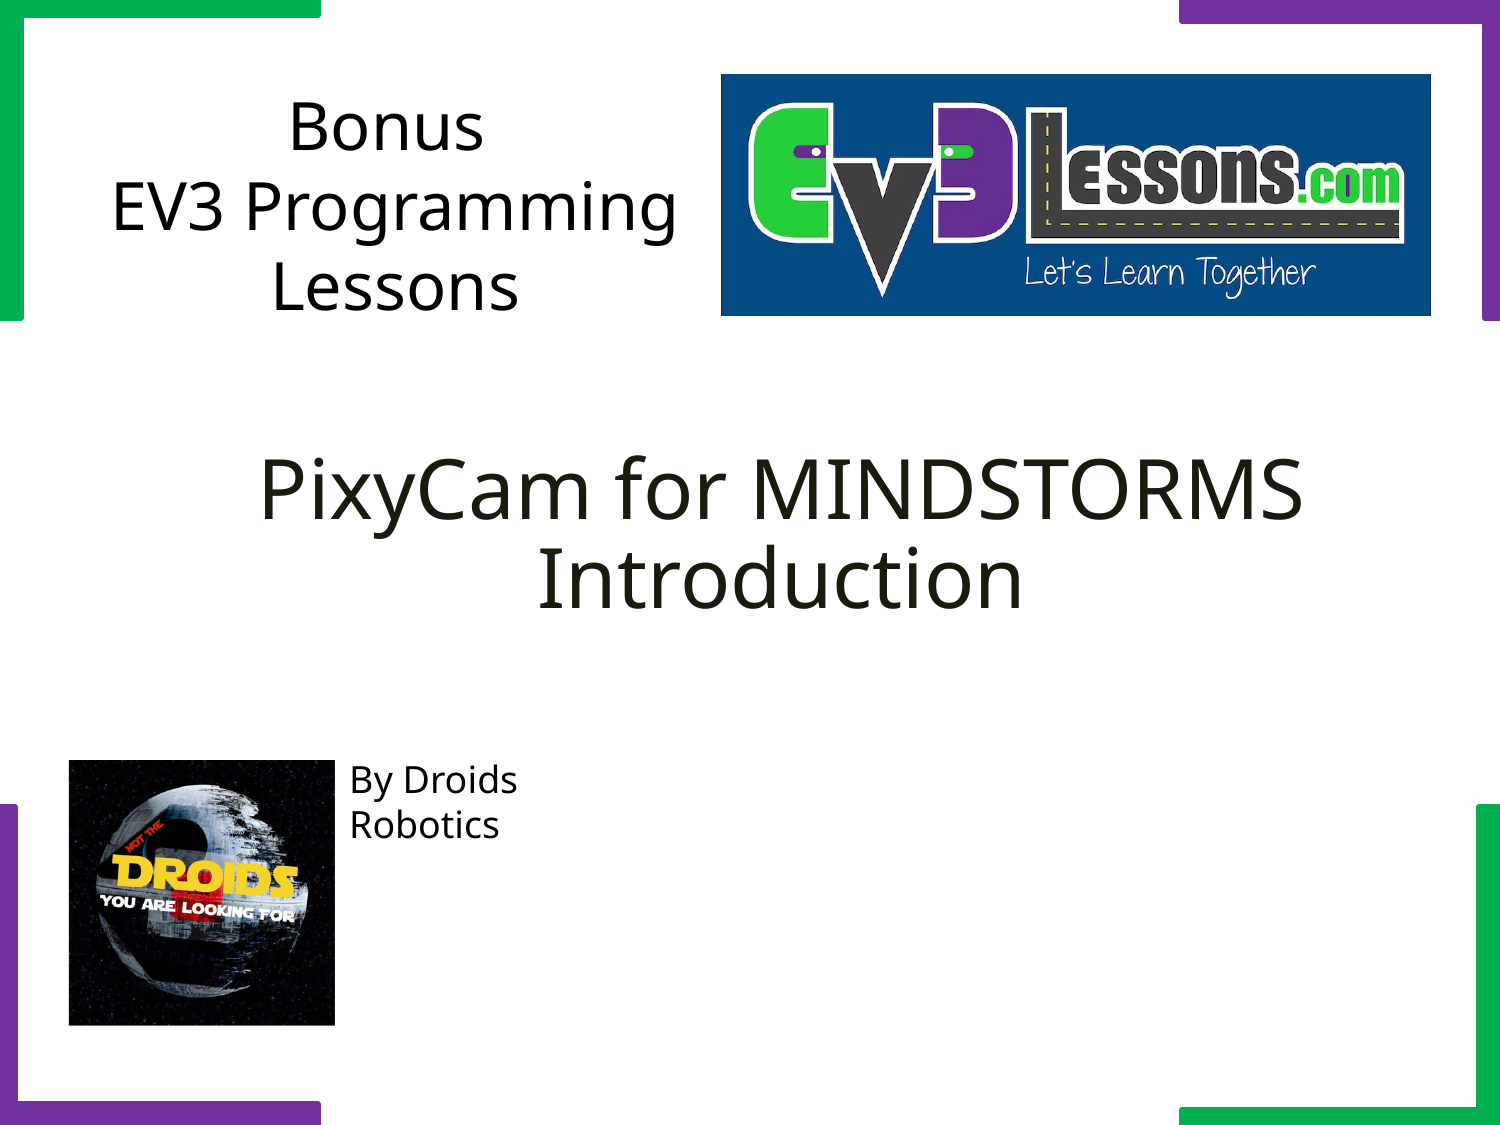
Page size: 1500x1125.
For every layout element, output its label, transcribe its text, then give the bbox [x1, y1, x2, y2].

picture [68, 760, 335, 1026]
title PixyCam for MINDSTORMS Introduction [191, 440, 1373, 685]
picture [721, 74, 1431, 316]
